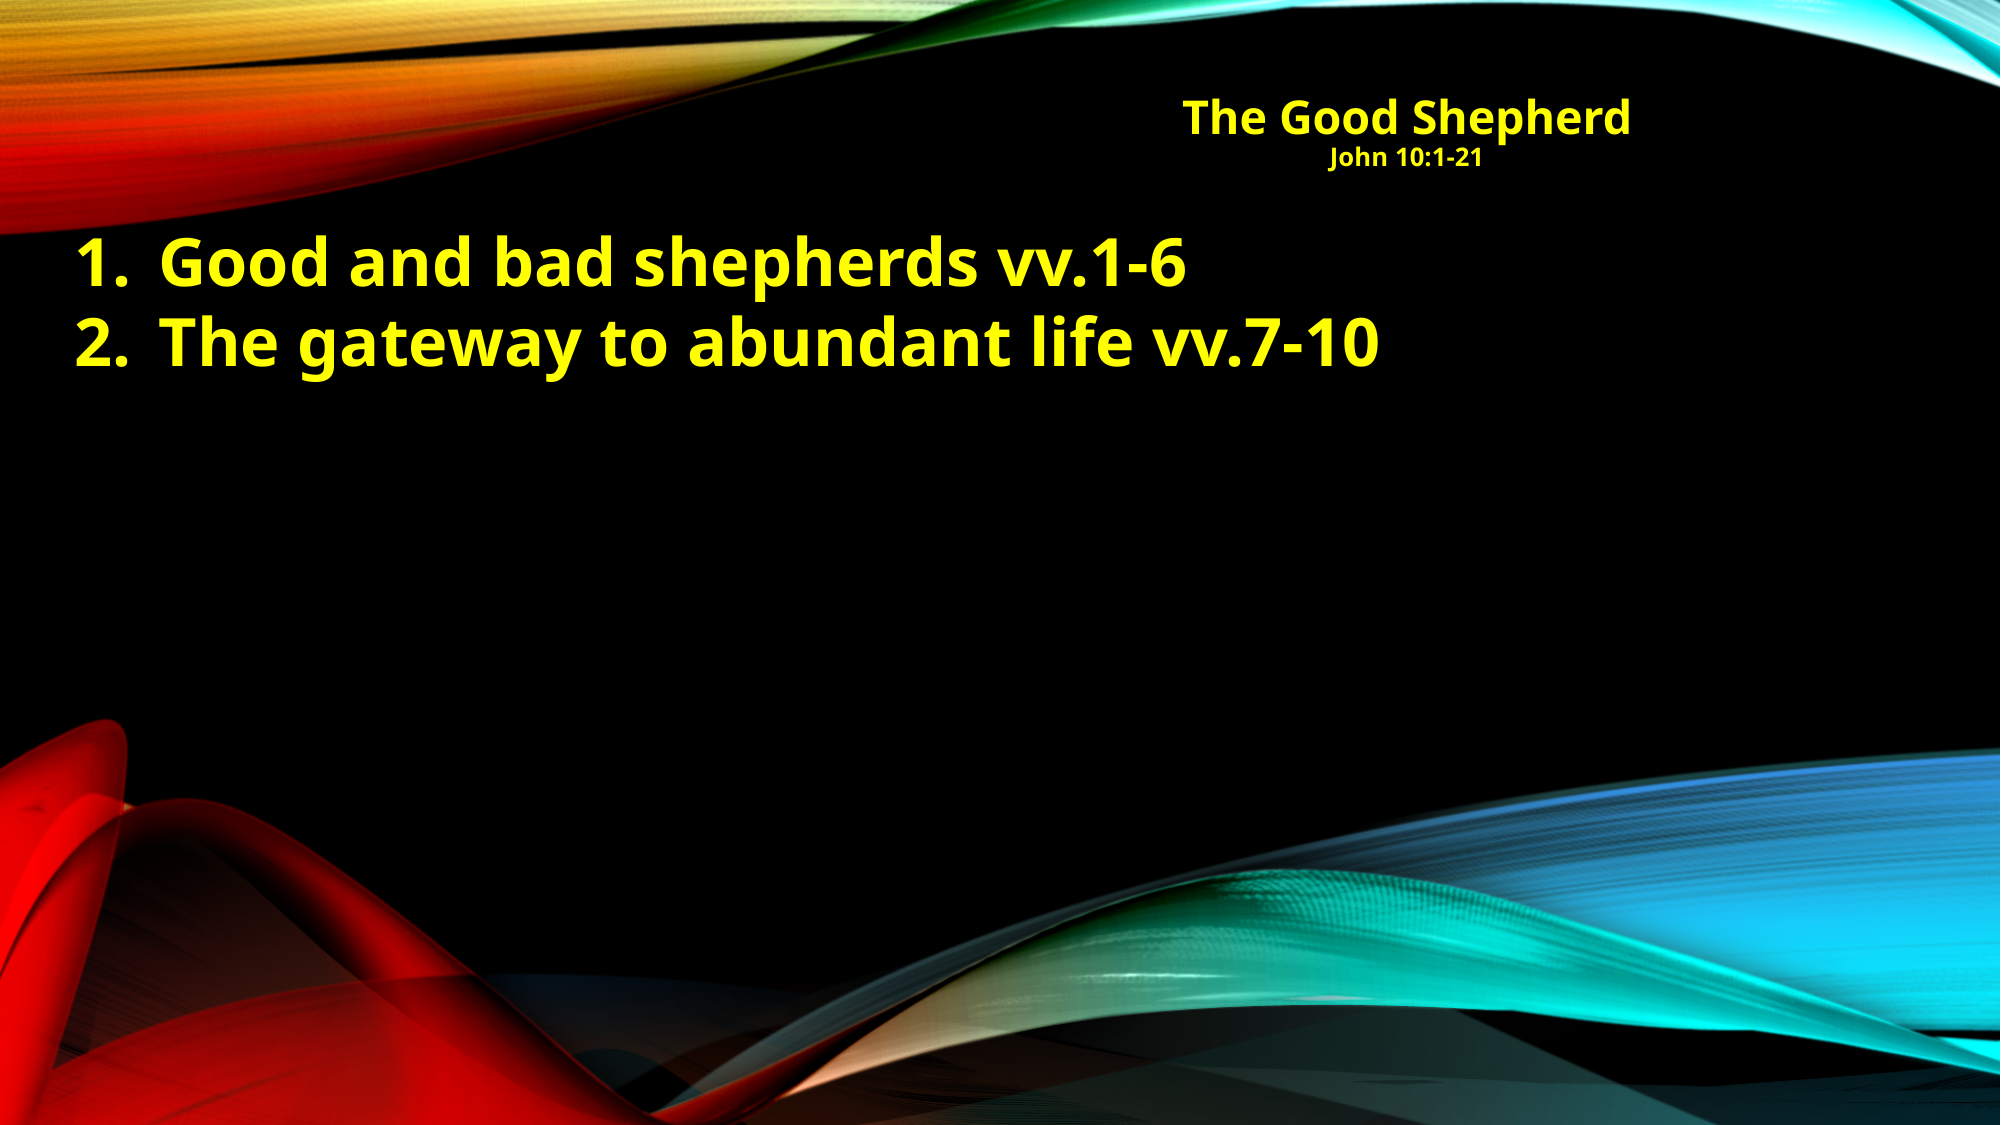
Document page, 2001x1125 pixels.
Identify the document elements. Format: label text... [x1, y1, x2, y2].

text_box Good and bad shepherds vv.1-6 The gateway to abundant life vv.7-10 [59, 212, 1942, 387]
title The Good Shepherd John 10:1-21 [873, 86, 1942, 180]
picture [0, 717, 2000, 1125]
picture [0, 0, 2000, 237]
